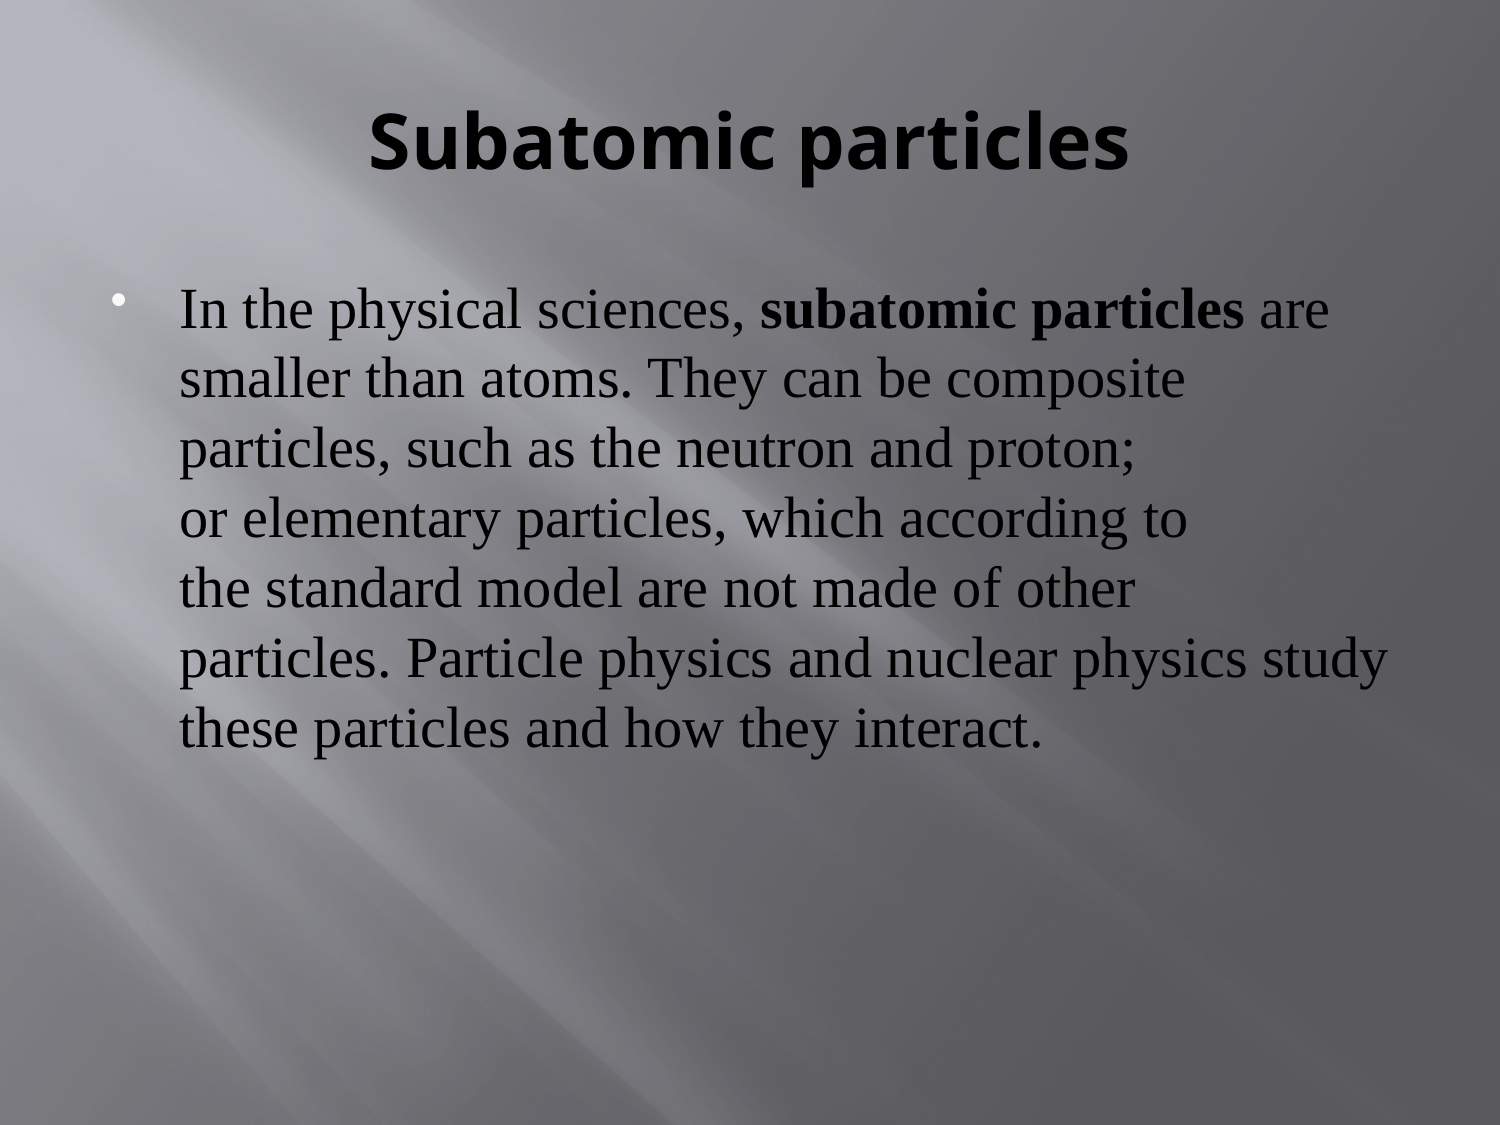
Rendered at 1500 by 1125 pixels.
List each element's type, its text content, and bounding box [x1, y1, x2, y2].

title Subatomic particles [75, 45, 1425, 233]
list In the physical sciences, subatomic particles are smaller than atoms. They can be composite particles, such as the neutron and proton; or elementary particles, which according to the standard model are not made of other particles. Particle physics and nuclear physics study these particles and how they interact. [75, 262, 1425, 1035]
